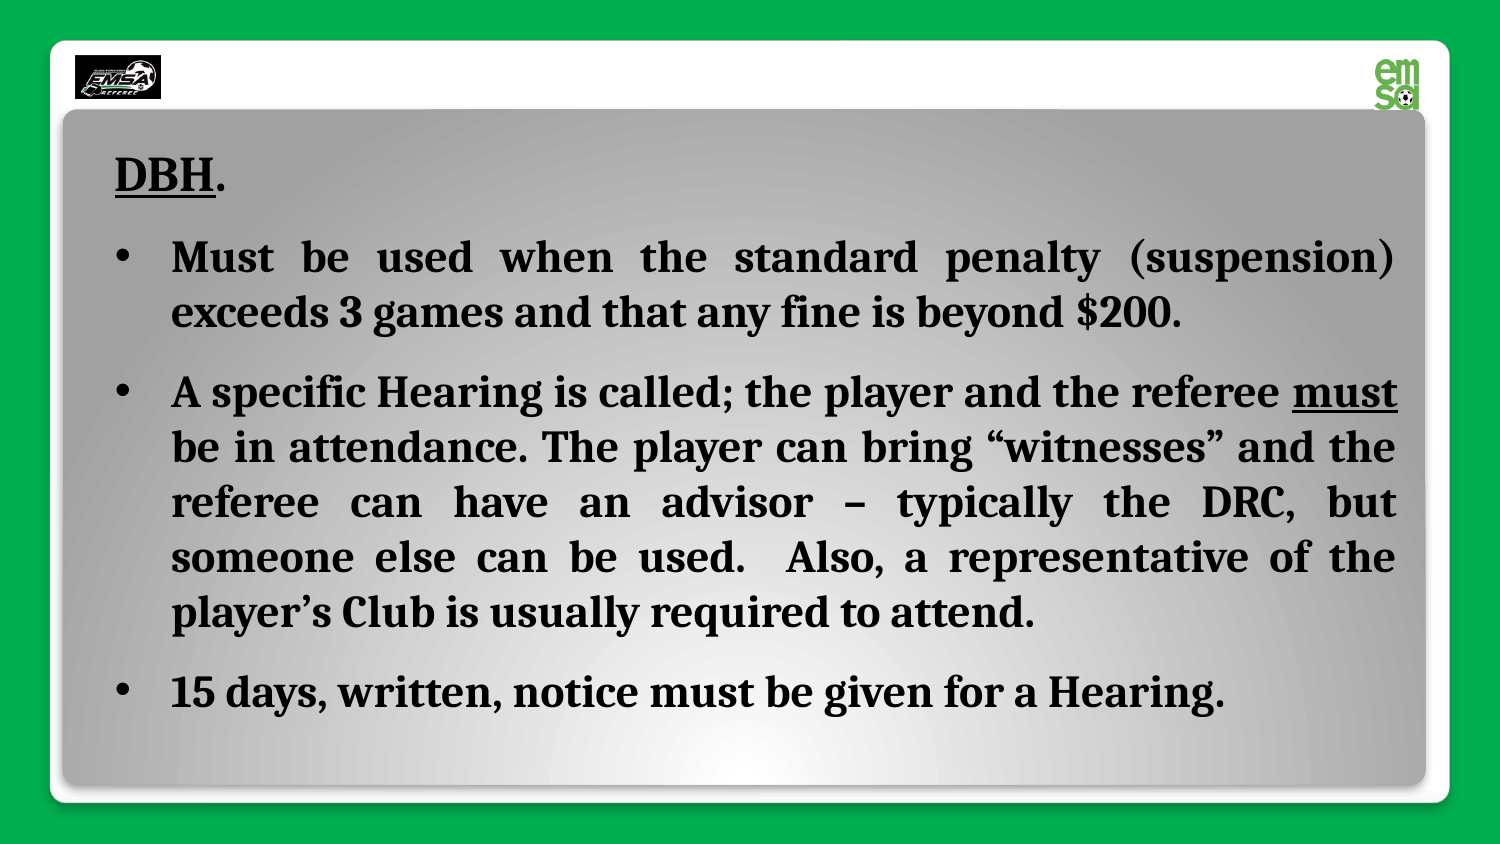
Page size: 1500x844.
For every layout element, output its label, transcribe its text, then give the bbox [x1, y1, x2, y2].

picture [74, 55, 161, 100]
picture [1374, 59, 1420, 110]
text_box DBH. Must be used when the standard penalty (suspension) exceeds 3 games and that any fine is beyond $200. A specific Hearing is called; the player and the referee must be in attendance. The player can bring “witnesses” and the referee can have an advisor – typically the DRC, but someone else can be used. Also, a representative of the player’s Club is usually required to attend. 15 days, written, notice must be given for a Hearing. [99, 134, 1413, 724]
